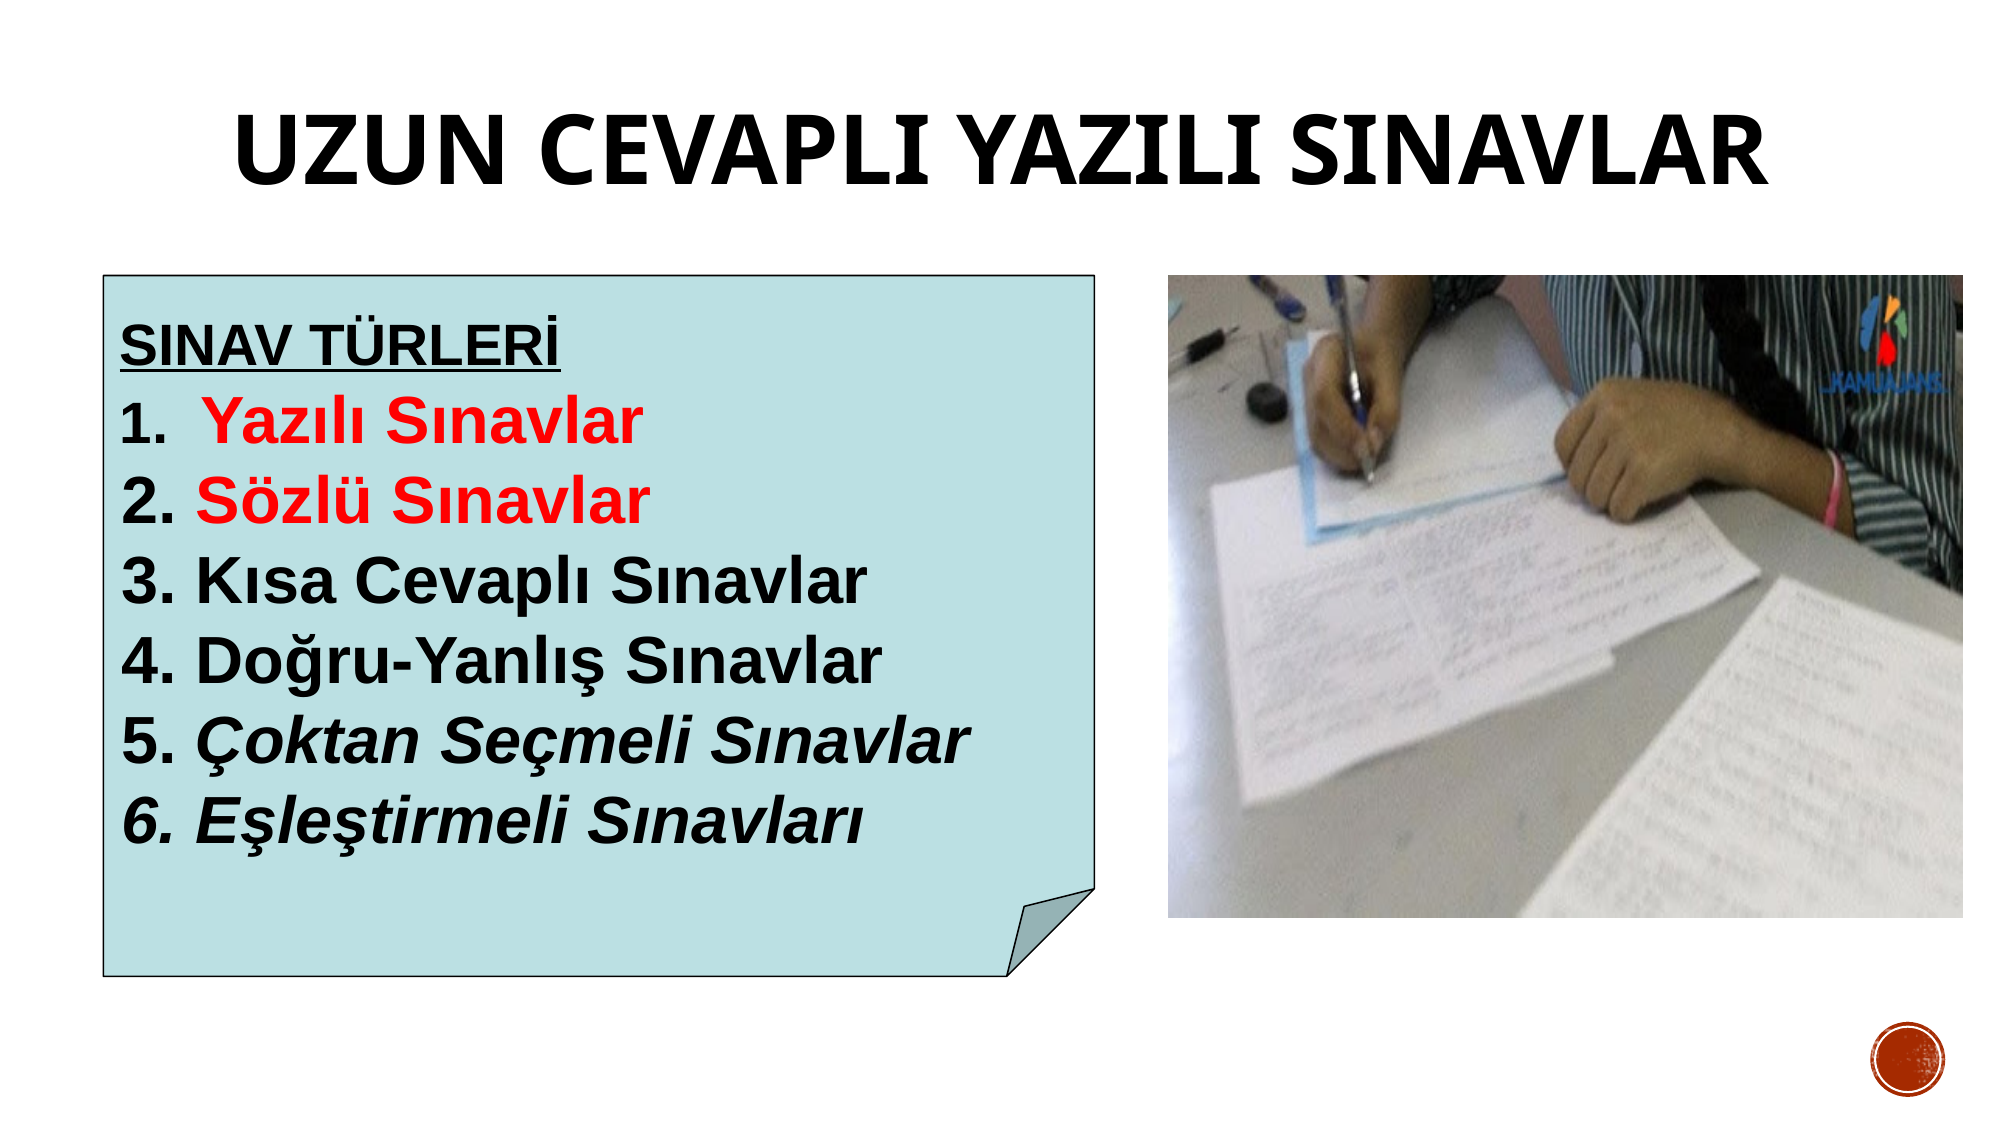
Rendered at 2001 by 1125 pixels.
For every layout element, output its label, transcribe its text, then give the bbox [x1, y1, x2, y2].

picture [1168, 275, 1963, 918]
text_box SINAV TÜRLERİ 1. Yazılı Sınavlar 2. Sözlü Sınavlar 3. Kısa Cevaplı Sınavlar 4. Doğru-Yanlış Sınavlar 5. Çoktan Seçmeli Sınavlar 6. Eşleştirmeli Sınavları [103, 275, 1095, 977]
title UZUN CEVAPLI YAZILI SINAVLAR [175, 79, 1826, 344]
